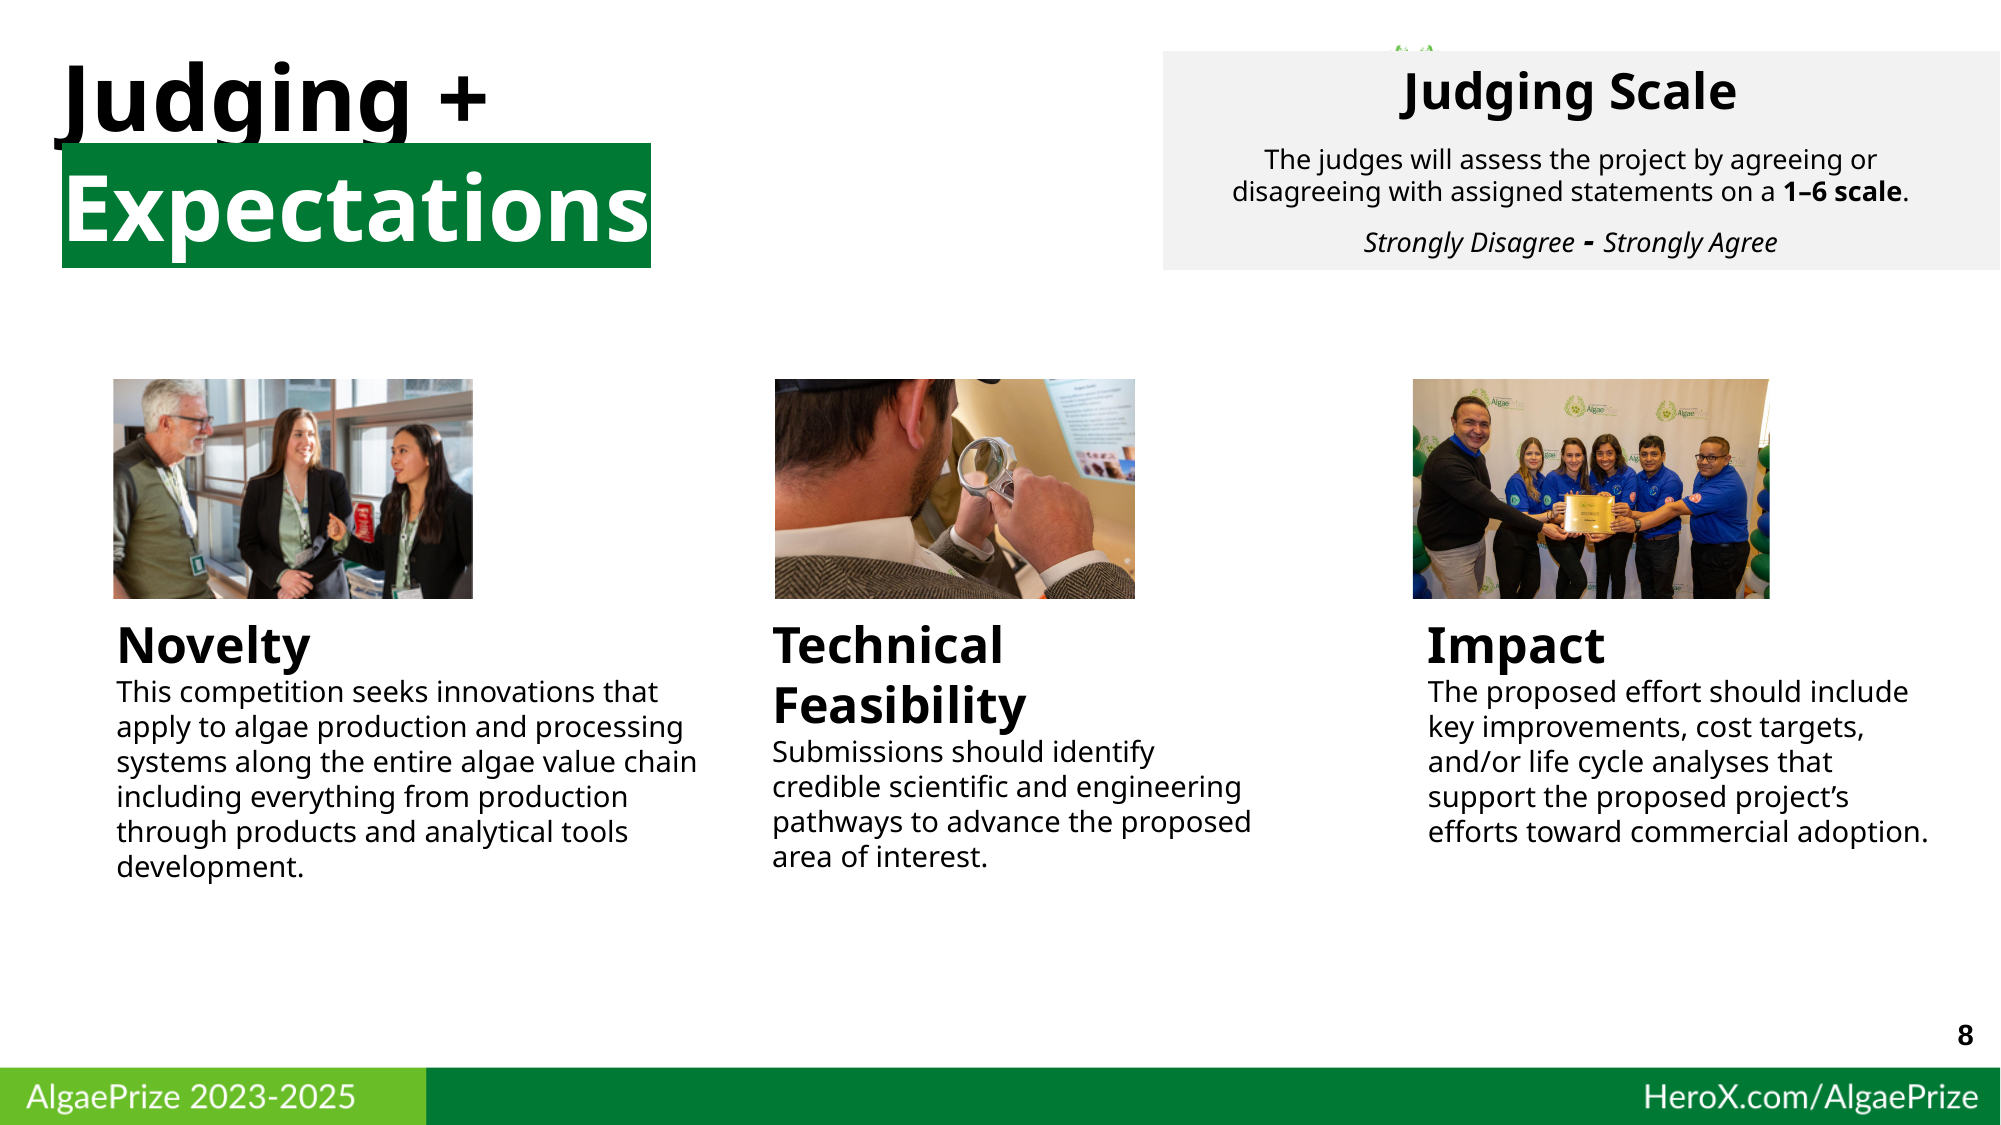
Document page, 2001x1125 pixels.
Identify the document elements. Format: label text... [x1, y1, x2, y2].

text_box Judging + Expectations [46, 31, 1115, 267]
text_box 8 [1942, 1009, 1989, 1059]
text_box Judging Scale The judges will assess the project by agreeing or disagreeing with assigned statements on a 1–6 scale. Strongly Disagree - Strongly Agree [1188, 52, 1954, 268]
text_box Technical Feasibility Submissions should identify credible scientific and engineering pathways to advance the proposed area of interest.​ [757, 606, 1268, 881]
text_box Impact The proposed effort should include key improvements, cost targets, and/or life cycle analyses that support the proposed project’s efforts toward commercial adoption. [1412, 606, 1954, 916]
text_box [1163, 52, 2000, 270]
picture [0, 0, 2001, 1125]
text_box Novelty This competition seeks innovations that apply to algae production and processing systems along the entire algae value chain including everything from production through products and analytical tools development. [101, 606, 740, 891]
